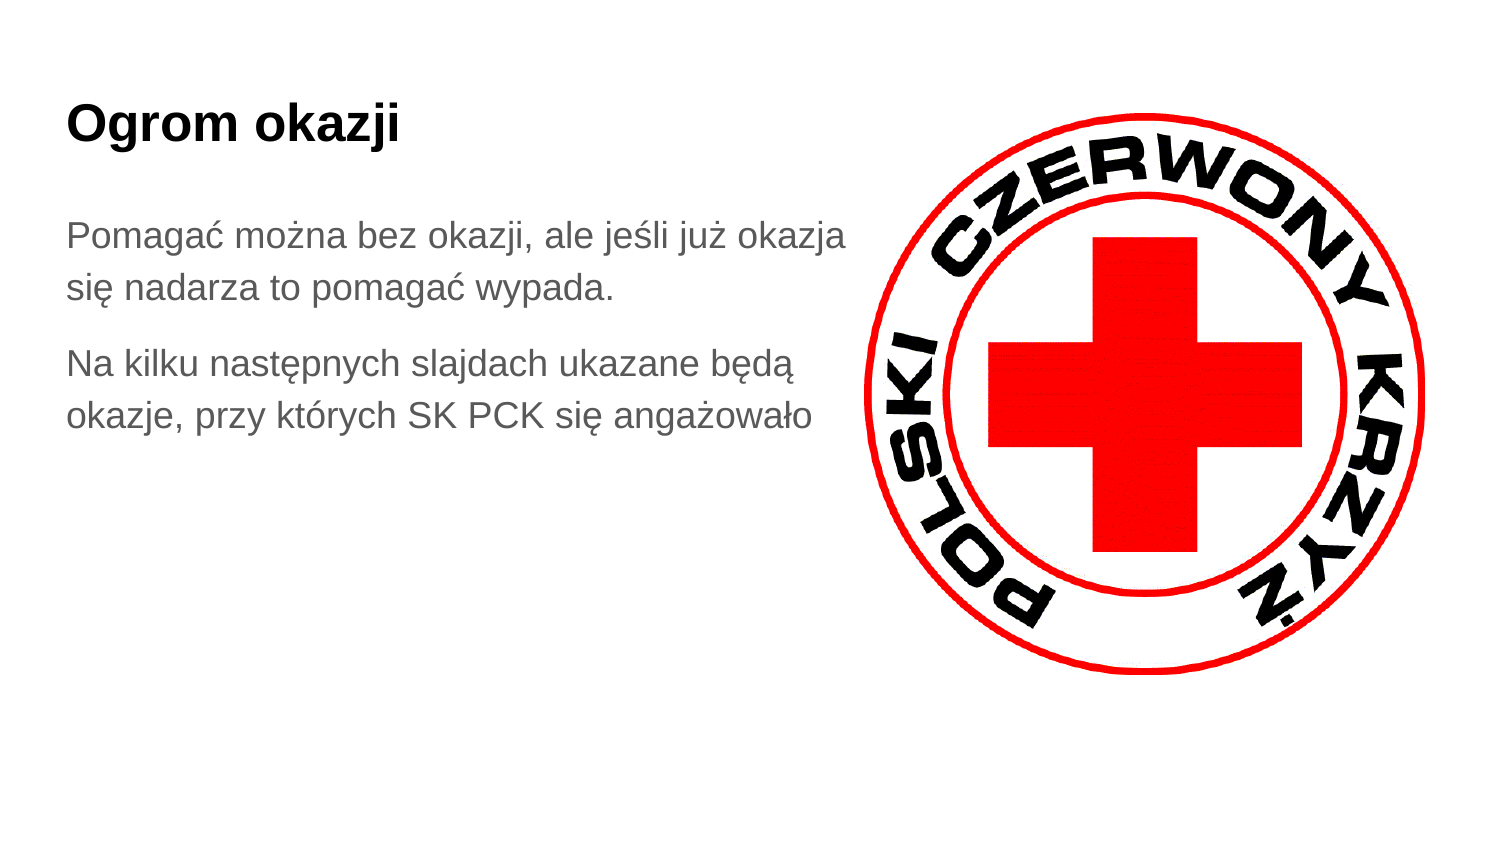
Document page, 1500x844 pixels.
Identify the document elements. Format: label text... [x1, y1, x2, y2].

title Ogrom okazji [51, 72, 1449, 167]
list Pomagać można bez okazji, ale jeśli już okazja się nadarza to pomagać wypada. Na kilku następnych slajdach ukazane będą okazje, przy których SK PCK się angażowało [51, 189, 1449, 750]
picture [864, 113, 1426, 675]
